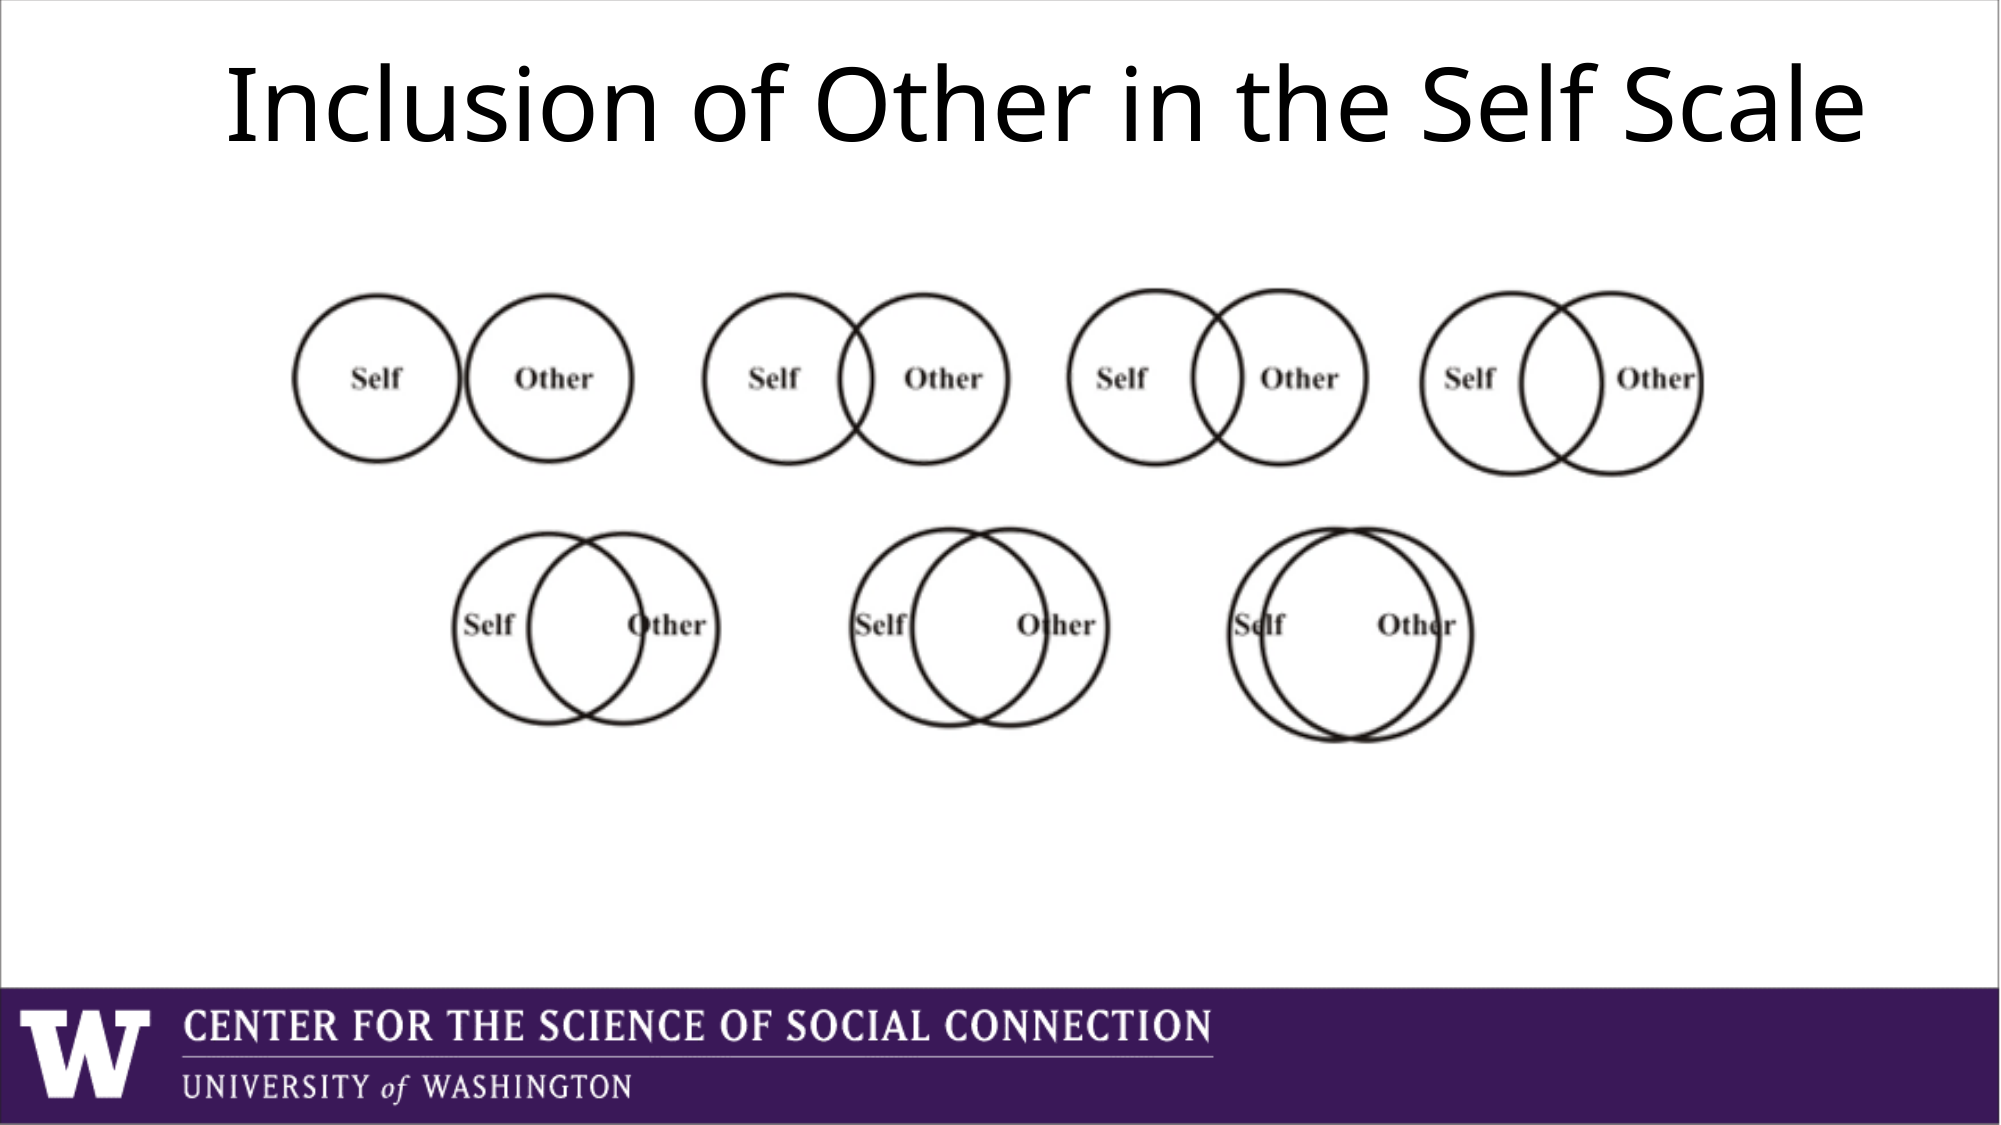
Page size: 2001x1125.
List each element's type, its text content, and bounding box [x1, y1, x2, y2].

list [267, 273, 1734, 776]
title Inclusion of Other in the Self Scale [158, 0, 1937, 218]
picture [0, 0, 2001, 1125]
